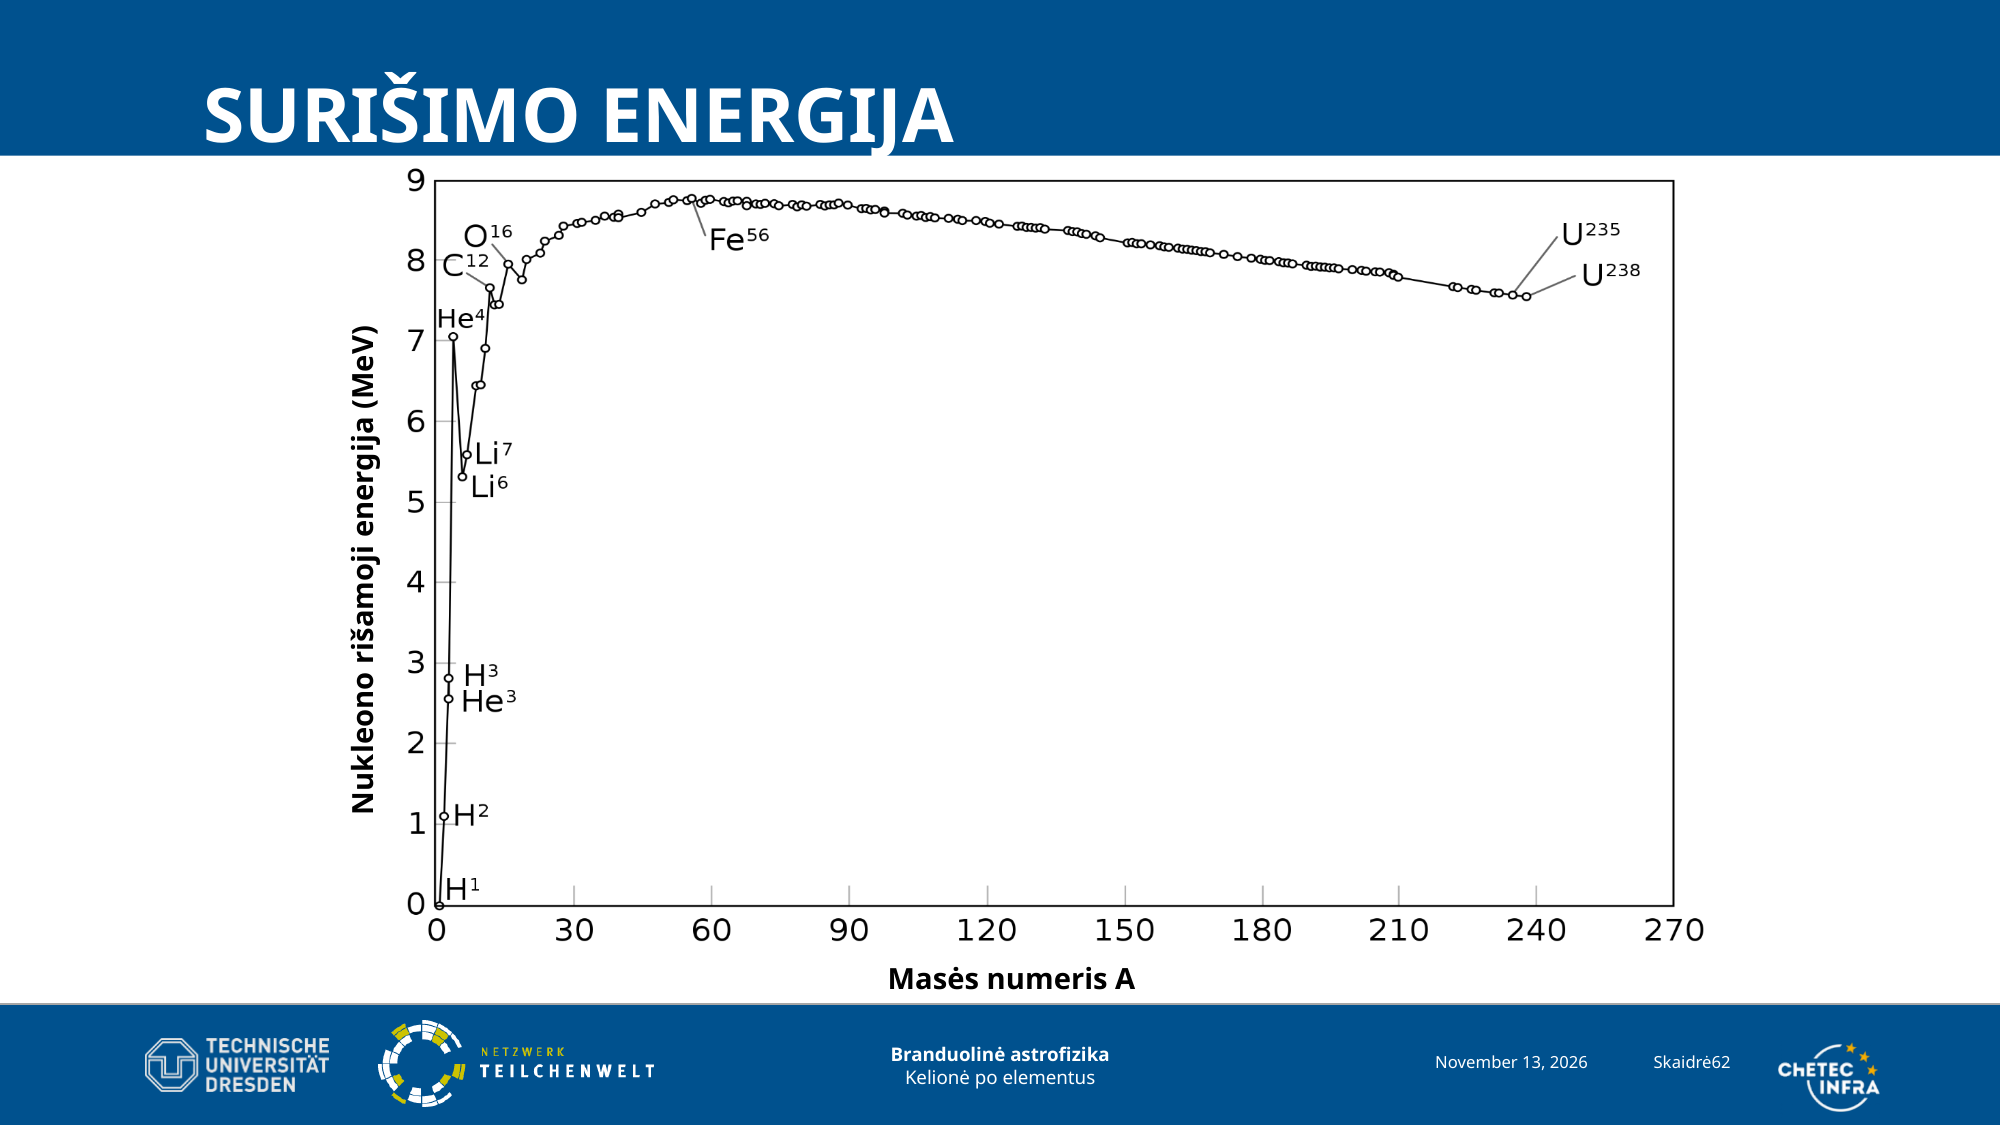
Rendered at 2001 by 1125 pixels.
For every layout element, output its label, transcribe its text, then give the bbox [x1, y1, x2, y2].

picture [1778, 1033, 1880, 1121]
picture [393, 146, 1724, 953]
text_box Nukleono rišamoji energija (MeV) [336, 189, 387, 952]
picture [378, 1020, 654, 1107]
text_box Masės numeris A [630, 953, 1393, 1003]
title Surišimo energija [203, 56, 1880, 169]
